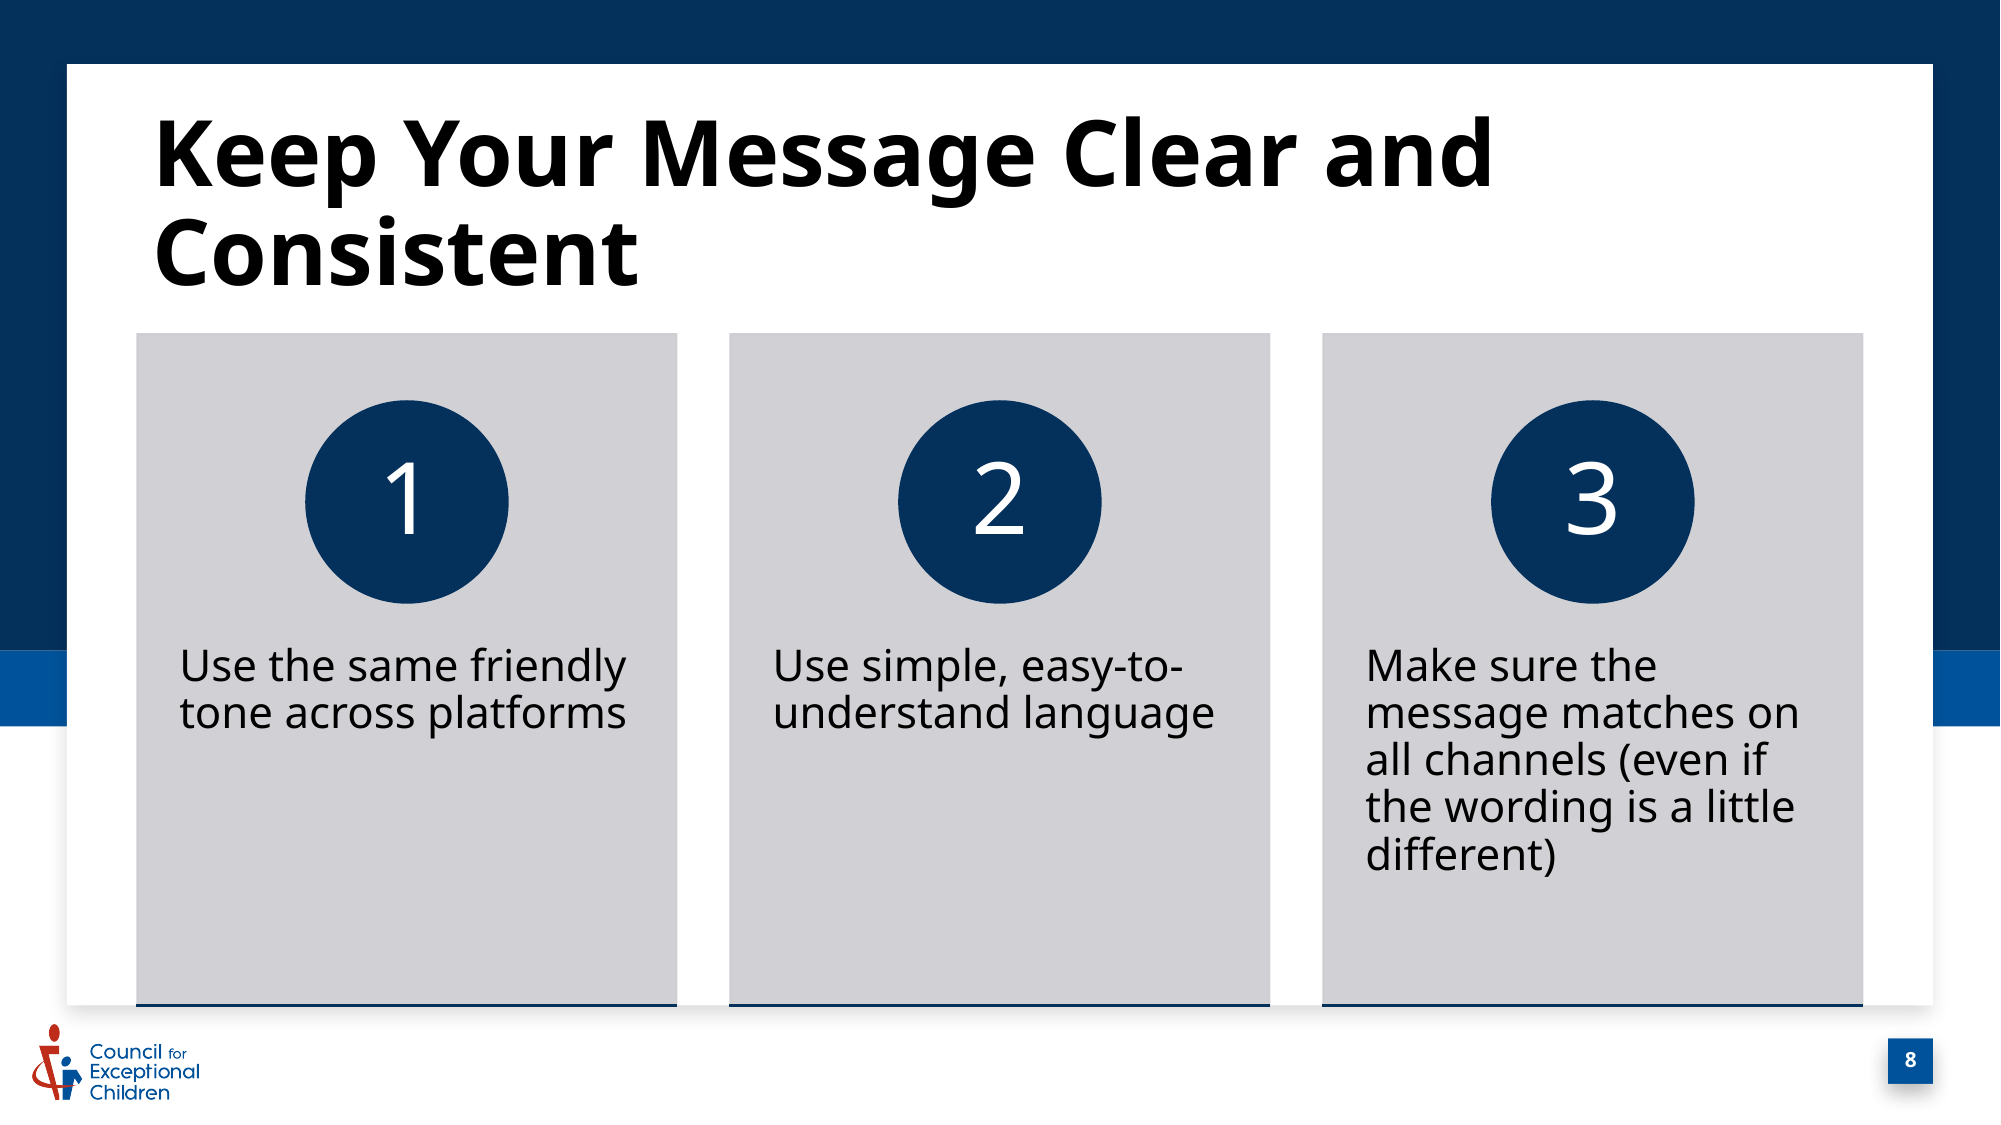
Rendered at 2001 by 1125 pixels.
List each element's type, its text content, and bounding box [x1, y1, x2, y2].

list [137, 334, 1863, 1006]
title Keep Your Message Clear and Consistent [137, 97, 1863, 316]
picture [32, 1024, 199, 1100]
